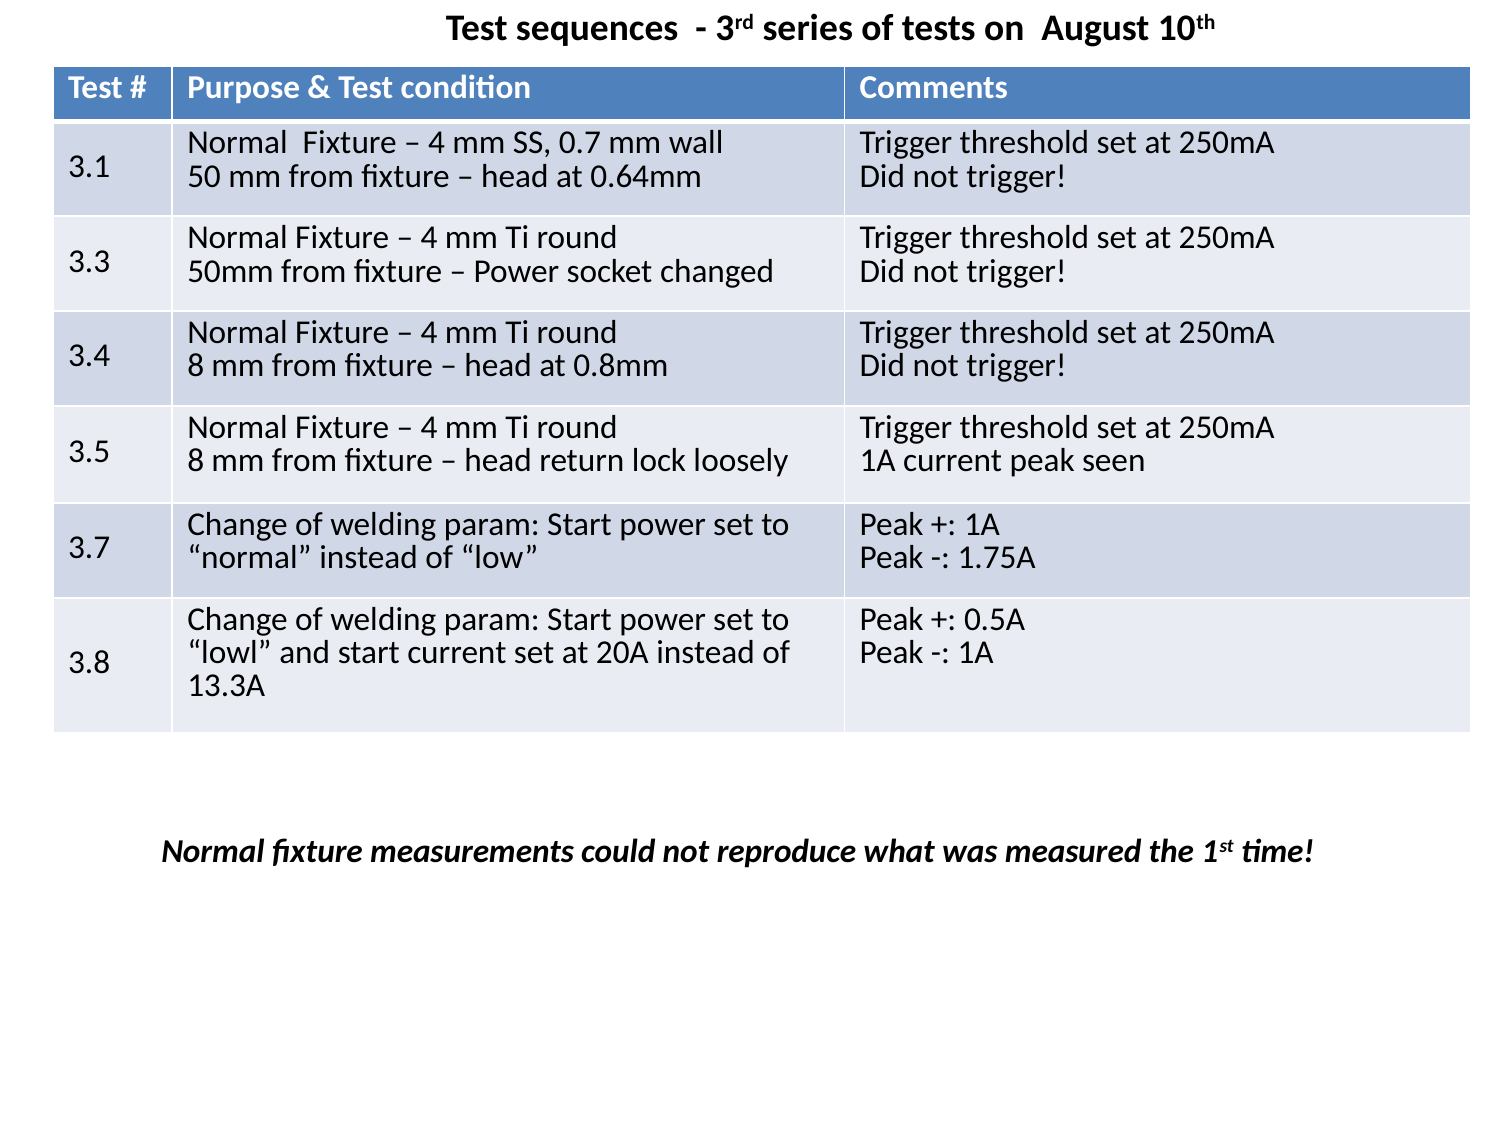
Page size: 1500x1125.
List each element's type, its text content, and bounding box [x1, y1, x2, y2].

table_cell 3.8 [54, 599, 171, 732]
table_cell Trigger threshold set at 250mA Did not trigger! [845, 124, 1470, 215]
table_header Test # [54, 67, 171, 119]
table_cell Trigger threshold set at 250mA Did not trigger! [845, 217, 1470, 310]
table_cell 3.5 [54, 407, 171, 502]
table_cell Normal Fixture – 4 mm Ti round 50mm from fixture – Power socket changed [173, 217, 844, 310]
table_header Comments [845, 67, 1470, 119]
table_header Purpose & Test condition [173, 67, 844, 119]
table_cell 3.4 [54, 312, 171, 405]
table_cell Trigger threshold set at 250mA Did not trigger! [845, 312, 1470, 405]
table_cell Peak +: 1A Peak -: 1.75A [845, 504, 1470, 597]
table_cell Trigger threshold set at 250mA 1A current peak seen [845, 407, 1470, 502]
table_cell Change of welding param: Start power set to “normal” instead of “low” [173, 504, 844, 597]
table_cell 3.1 [54, 124, 171, 215]
table_cell Change of welding param: Start power set to “lowl” and start current set at 20A instead of 13.3A [173, 599, 844, 732]
table_cell Normal Fixture – 4 mm Ti round 8 mm from fixture – head return lock loosely [173, 407, 844, 502]
text_box Normal fixture measurements could not reproduce what was measured the 1st time! [146, 822, 1330, 877]
table_cell Peak +: 0.5A Peak -: 1A [845, 599, 1470, 732]
text_box Test sequences - 3rd series of tests on August 10th [431, 0, 1231, 56]
table_cell Normal Fixture – 4 mm Ti round 8 mm from fixture – head at 0.8mm [173, 312, 844, 405]
table_cell 3.7 [54, 504, 171, 597]
table_cell Normal Fixture – 4 mm SS, 0.7 mm wall 50 mm from fixture – head at 0.64mm [173, 124, 844, 215]
table_cell 3.3 [54, 217, 171, 310]
